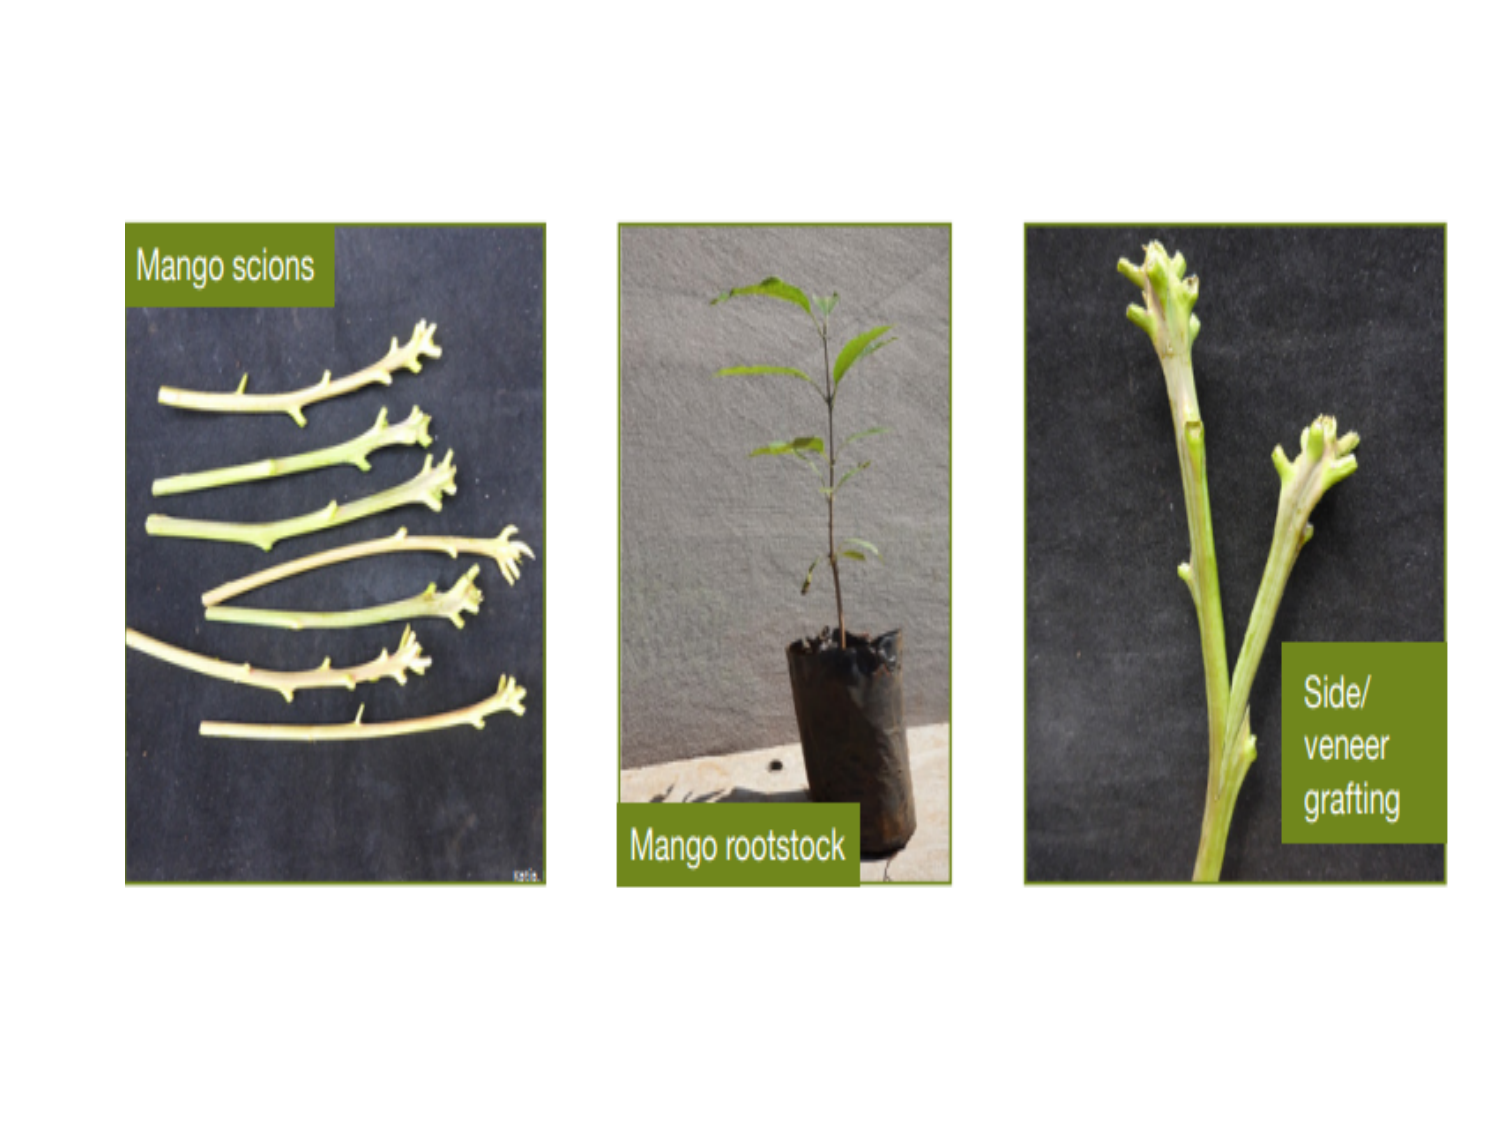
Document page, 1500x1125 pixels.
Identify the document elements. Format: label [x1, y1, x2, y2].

picture [124, 212, 1452, 888]
